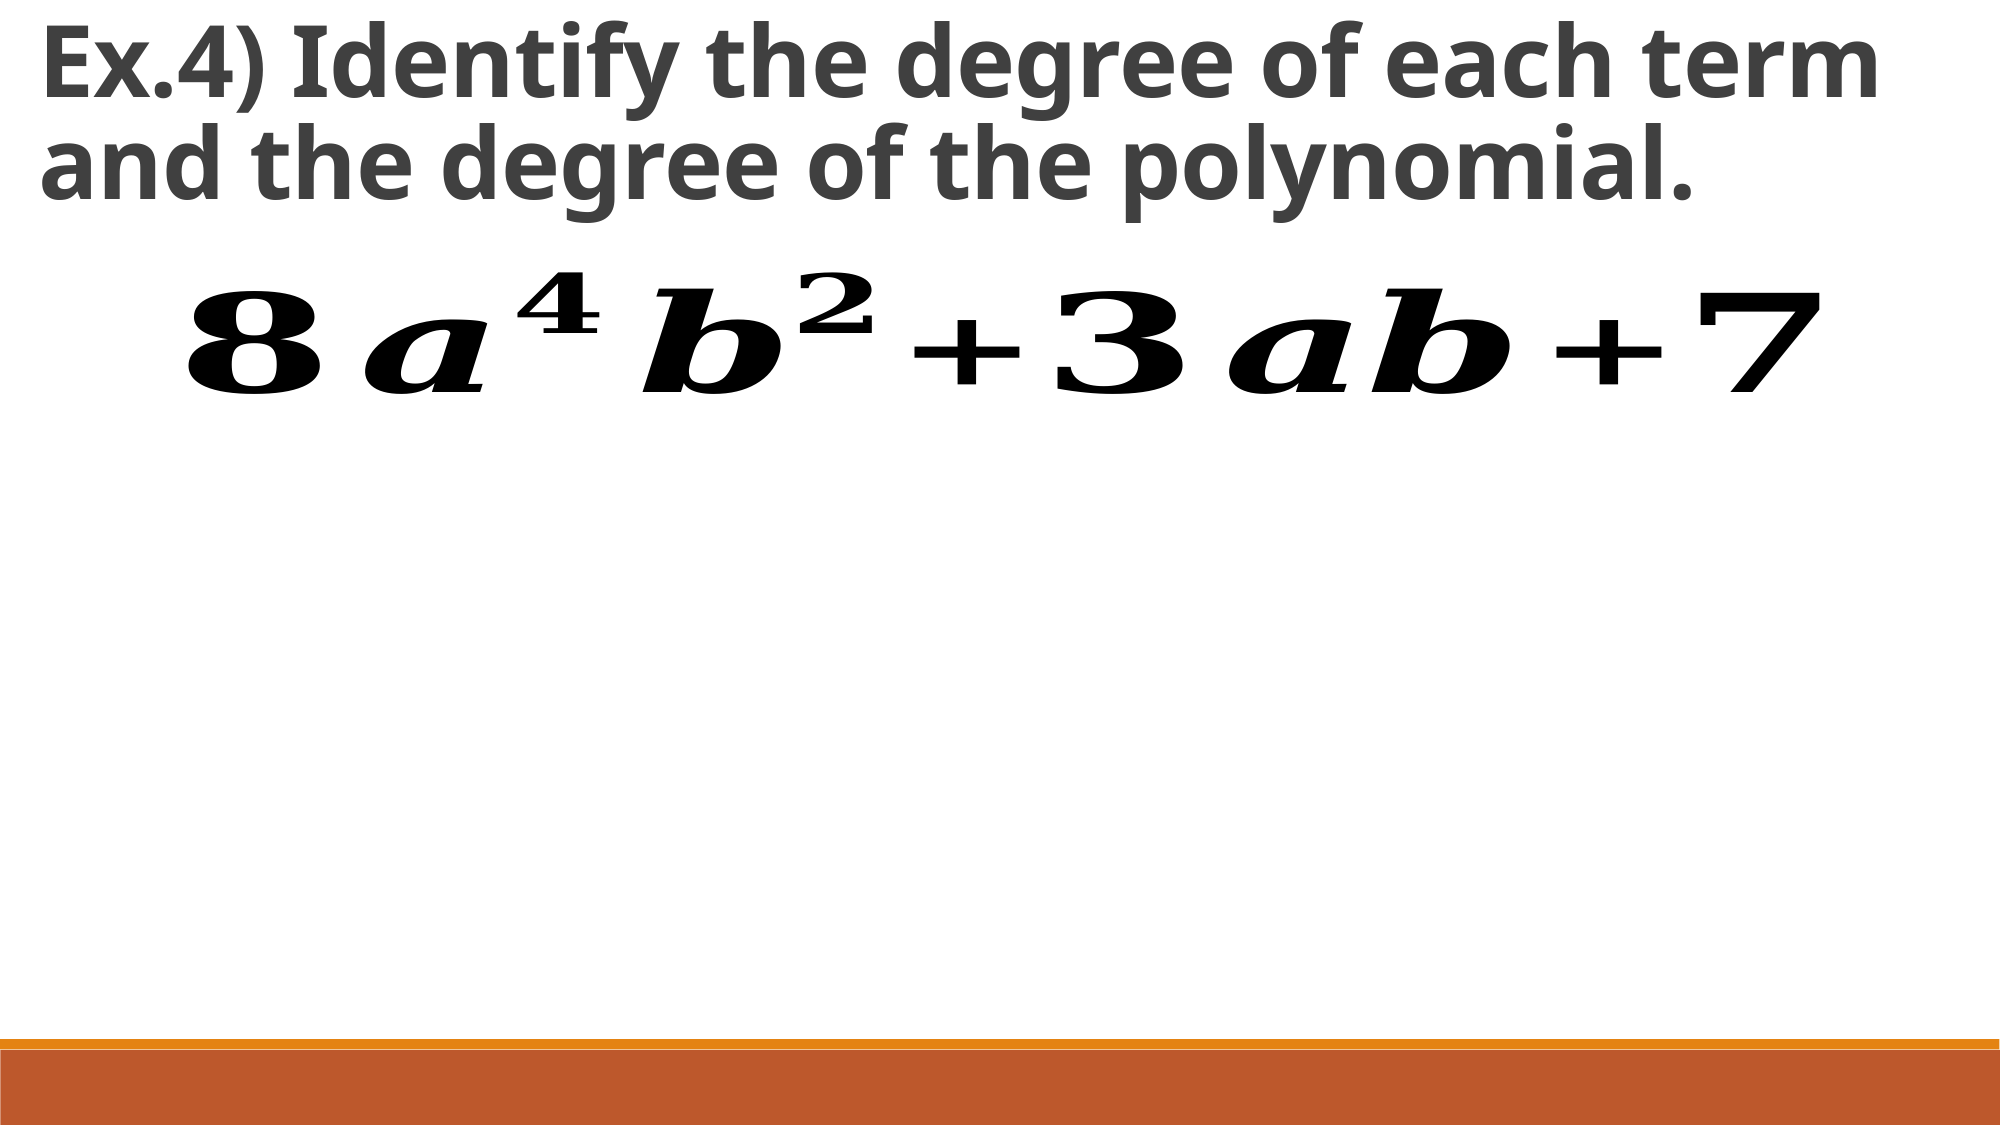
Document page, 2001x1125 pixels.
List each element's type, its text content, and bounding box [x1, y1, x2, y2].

title Ex.4) Identify the degree of each term and the degree of the polynomial. [23, 40, 1977, 228]
